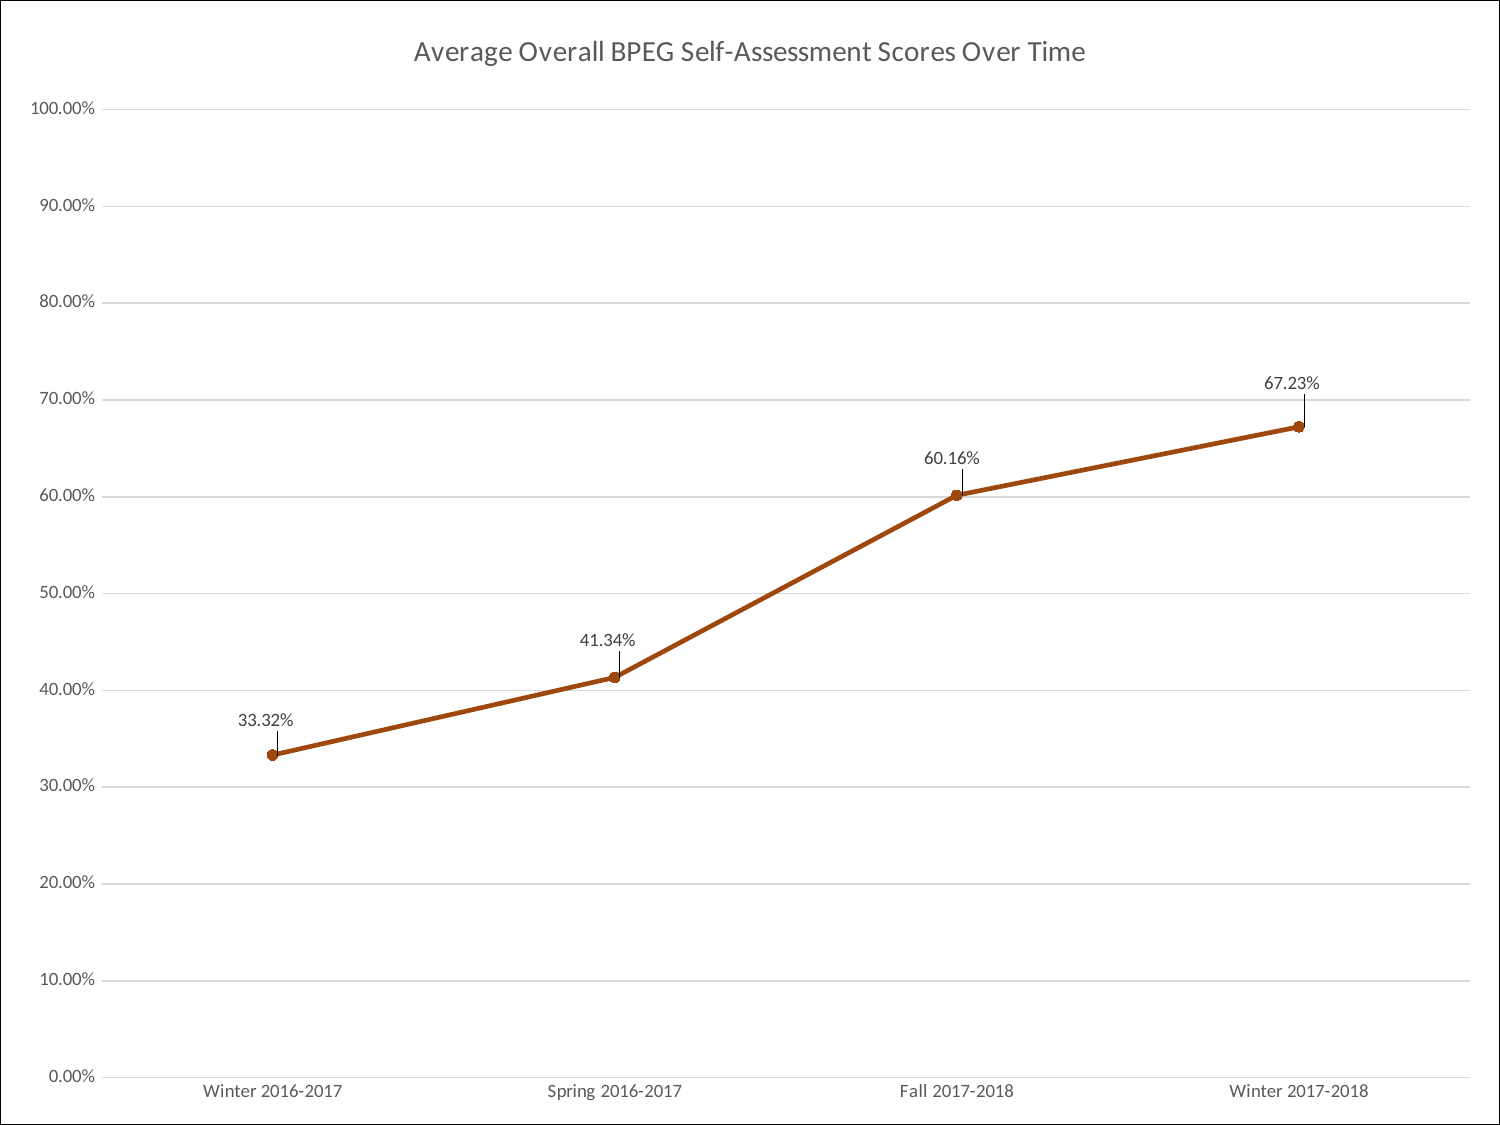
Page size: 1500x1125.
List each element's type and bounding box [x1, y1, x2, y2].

chart [0, 0, 1500, 1125]
